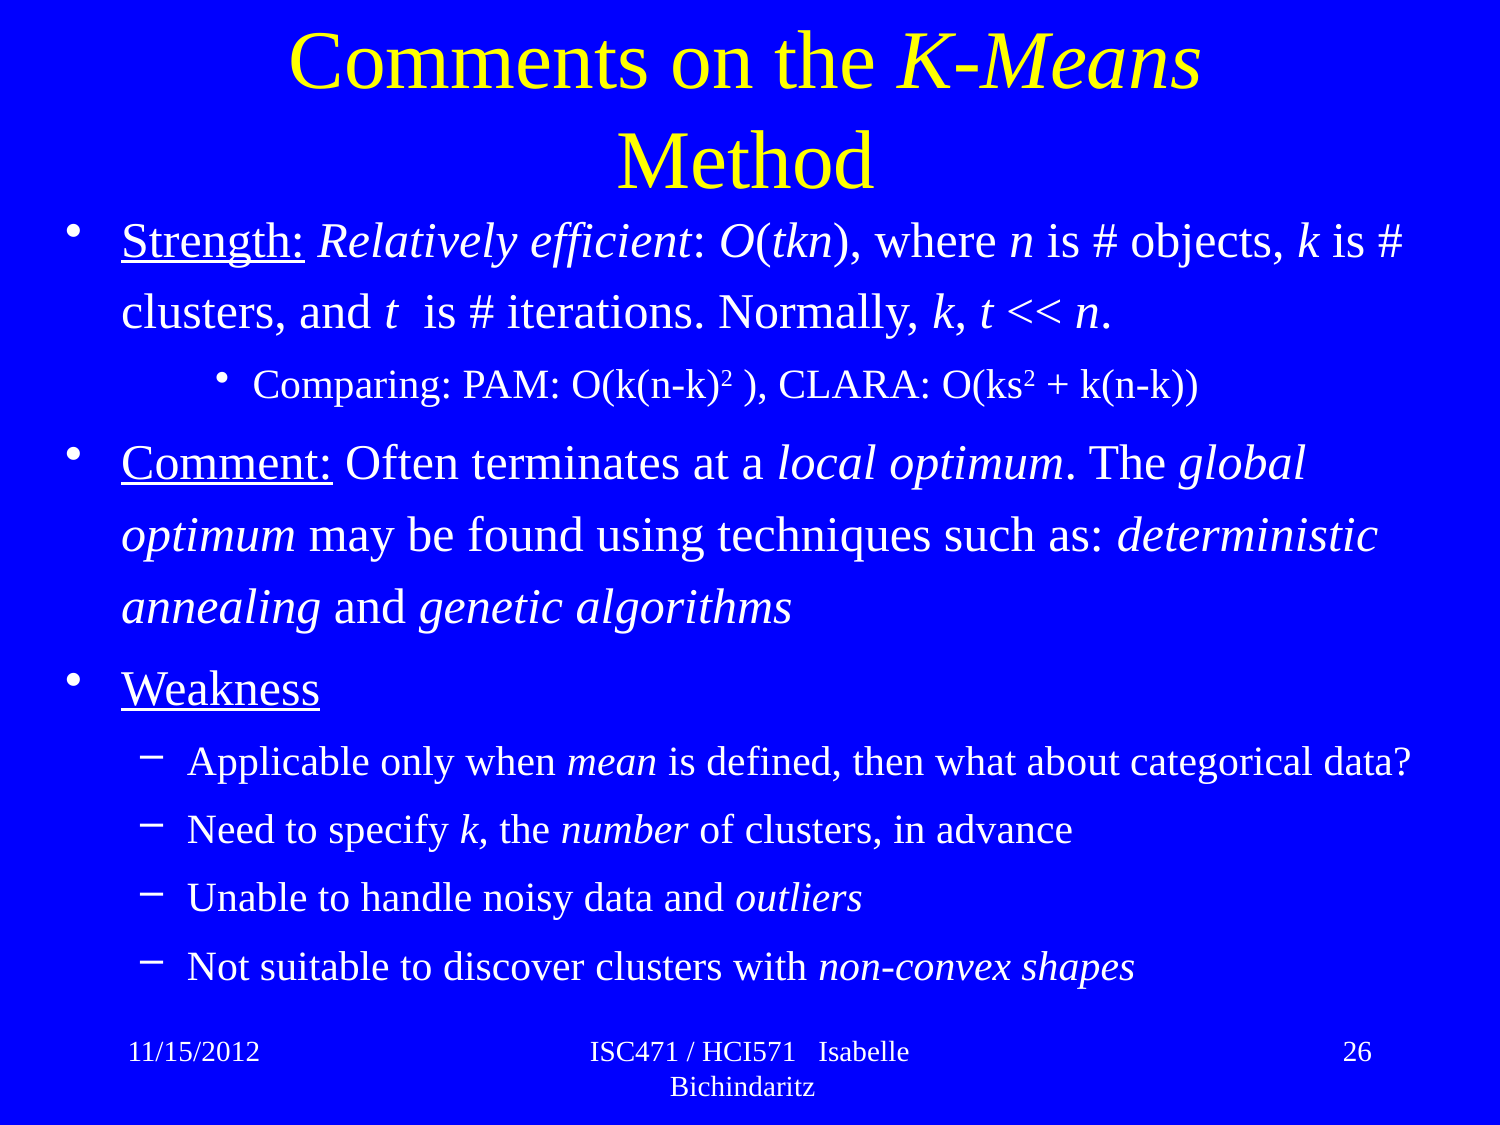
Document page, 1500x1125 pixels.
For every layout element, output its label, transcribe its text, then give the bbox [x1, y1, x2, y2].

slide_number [112, 1024, 426, 1101]
footer ISC471 / HCI571 Isabelle Bichindaritz [512, 1024, 988, 1101]
list Strength: Relatively efficient: O(tkn), where n is # objects, k is # clusters, and t is # iterations. Normally, k, t << n. Comparing: PAM: O(k(n-k)2 ), CLARA: O(ks2 + k(n-k)) Comment: Often terminates at a local optimum. The global optimum may be found using techniques such as: deterministic annealing and genetic algorithms Weakness Applicable only when mean is defined, then what about categorical data? Need to specify k, the number of clusters, in advance Unable to handle noisy data and outliers Not suitable to discover clusters with non-convex shapes [50, 187, 1450, 1000]
slide_number 26 [1074, 1024, 1388, 1101]
title Comments on the K-Means Method [137, 37, 1355, 174]
